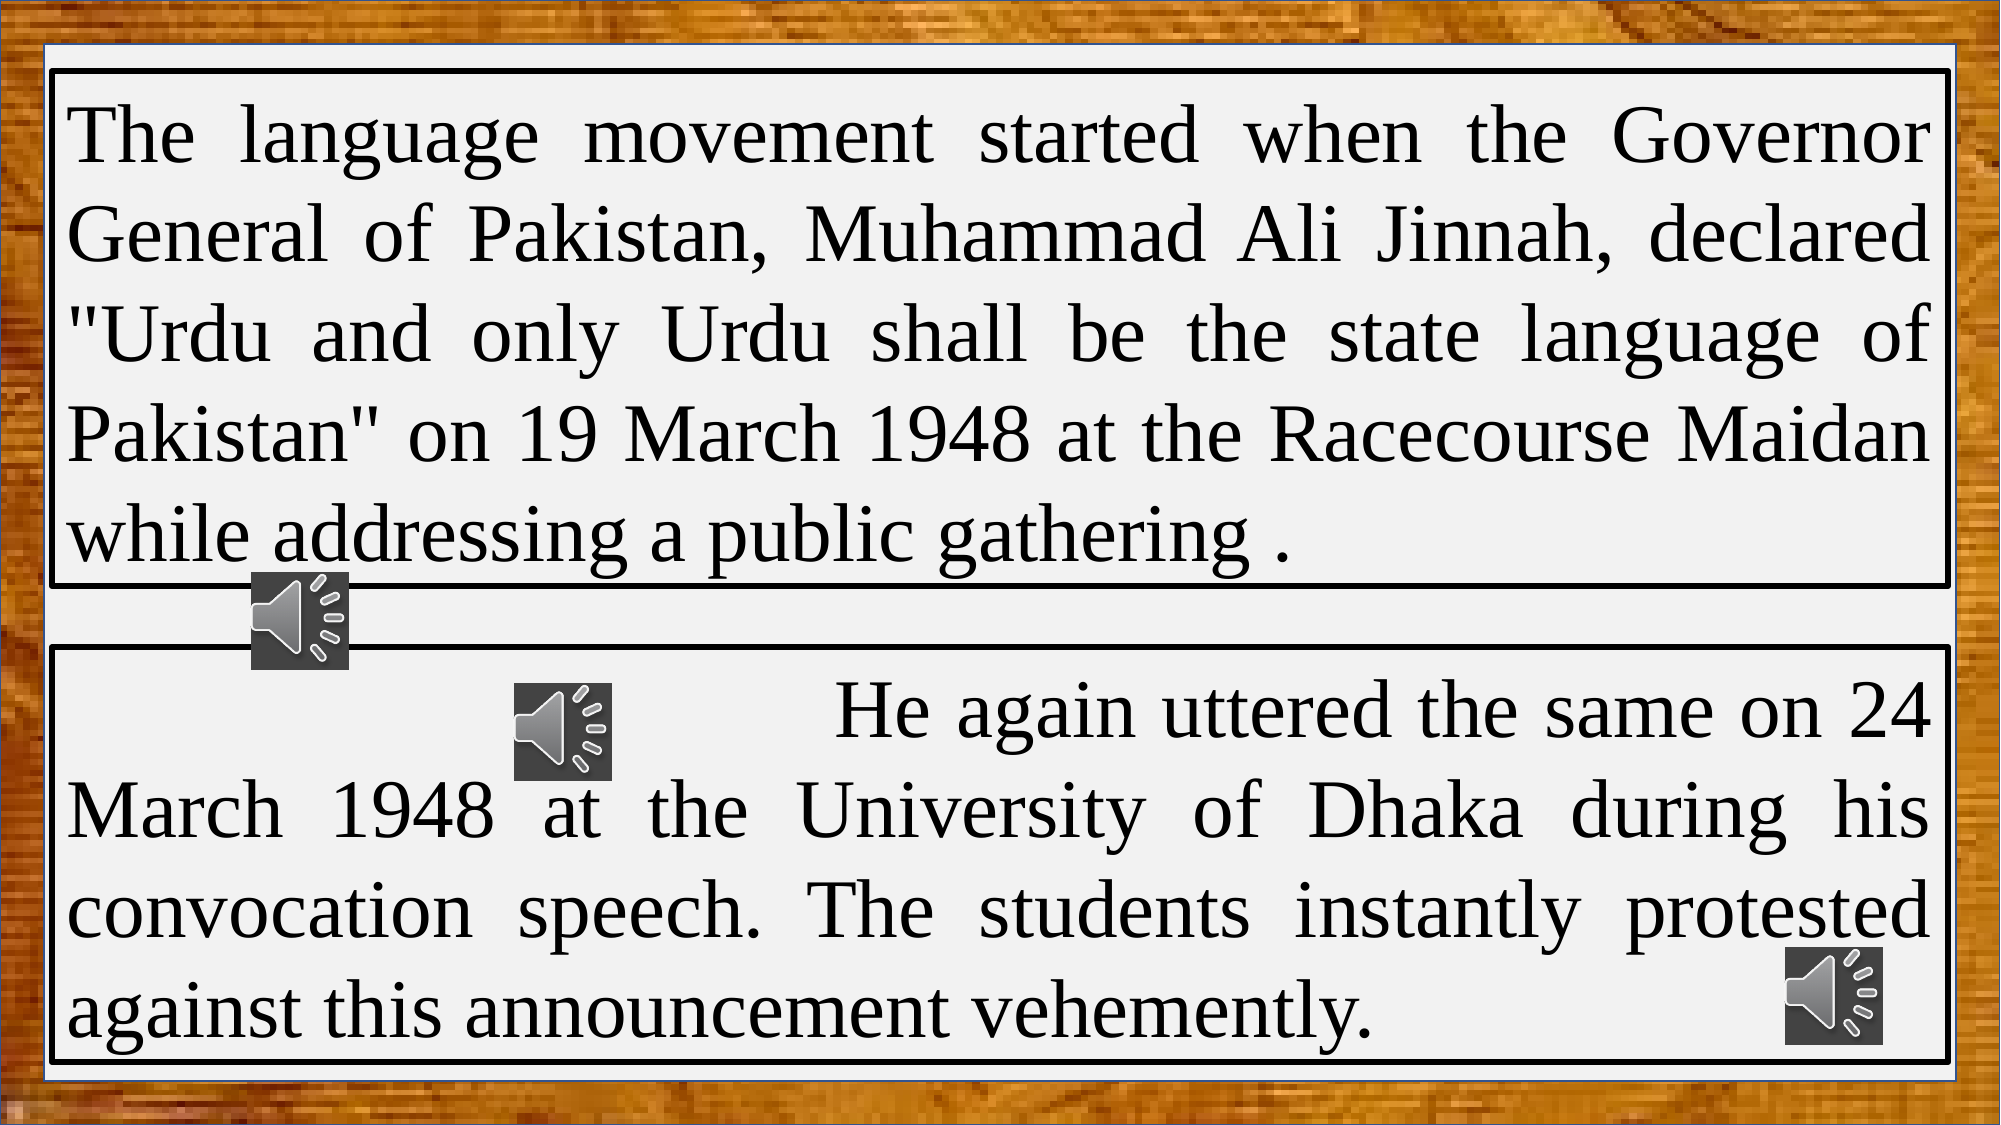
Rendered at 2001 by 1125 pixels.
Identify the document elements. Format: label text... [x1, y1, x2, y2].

picture [512, 681, 613, 782]
text_box He again uttered the same on 24 March 1948 at the University of Dhaka during his convocation speech. The students instantly protested against this announcement vehemently. [51, 647, 1949, 1062]
text_box [0, 0, 2000, 1125]
text_box The language movement started when the Governor General of Pakistan, Muhammad Ali Jinnah, declared "Urdu and only Urdu shall be the state language of Pakistan" on 19 March 1948 at the Racecourse Maidan while addressing a public gathering . [51, 71, 1949, 586]
picture [1783, 945, 1884, 1046]
picture [249, 570, 350, 671]
